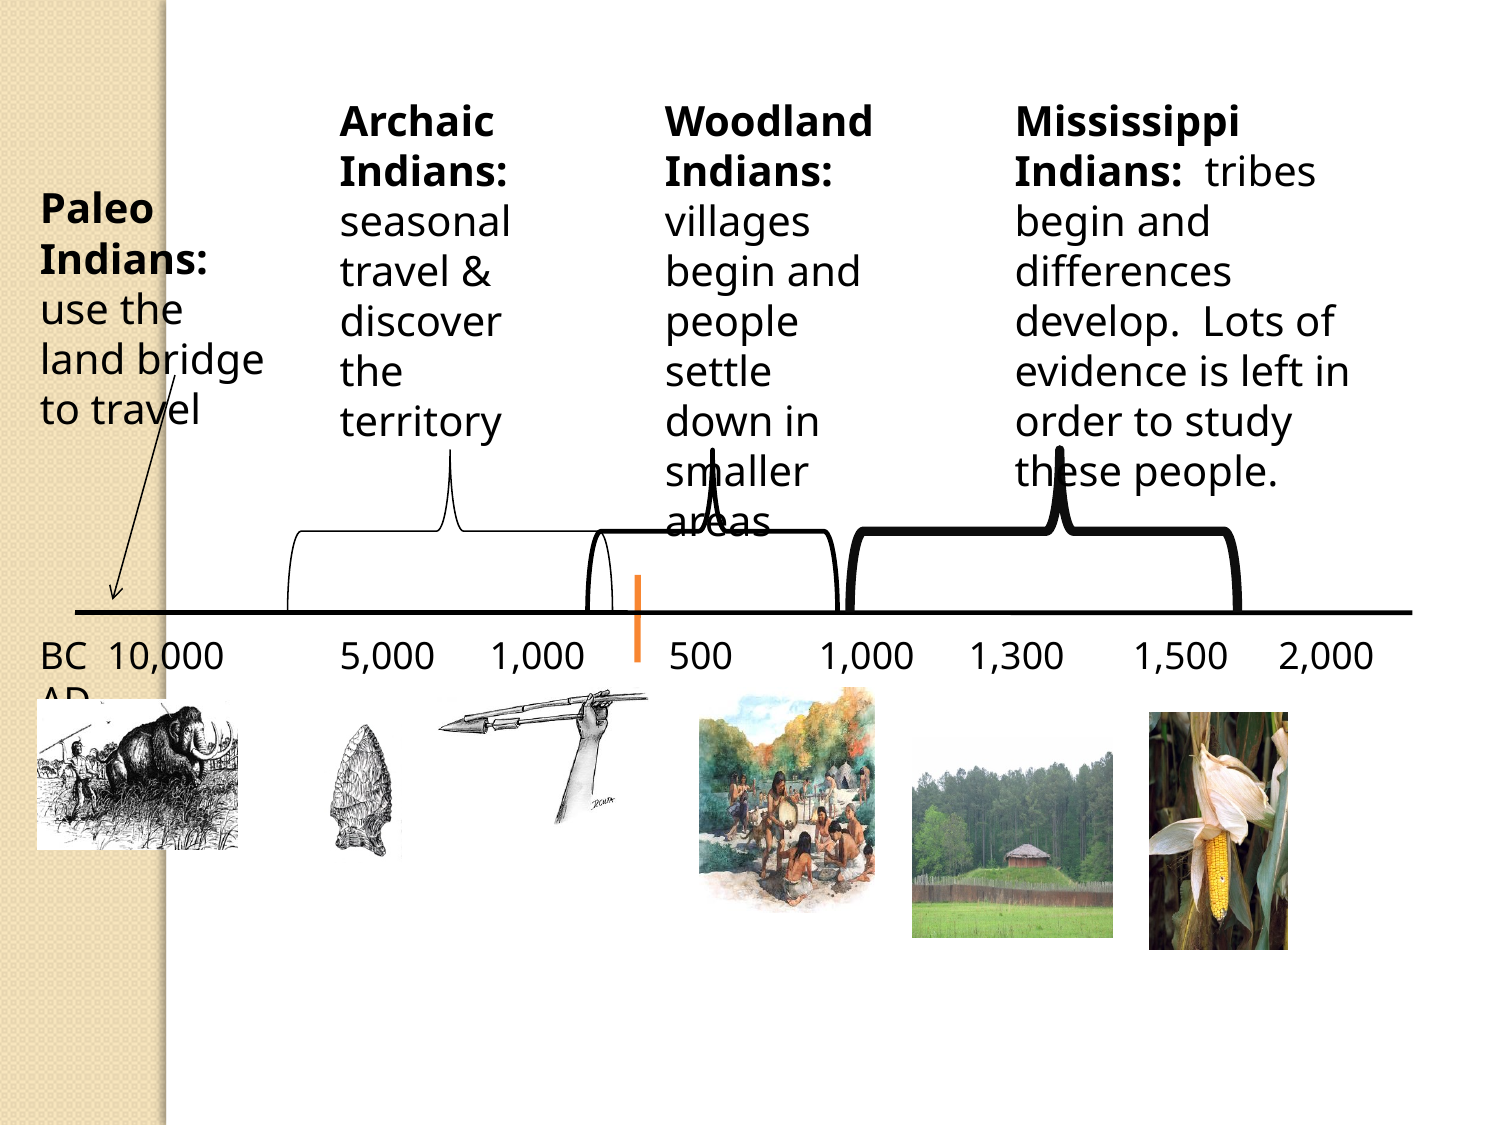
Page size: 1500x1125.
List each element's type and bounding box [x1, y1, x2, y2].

text_box [0, 87, 1451, 1021]
